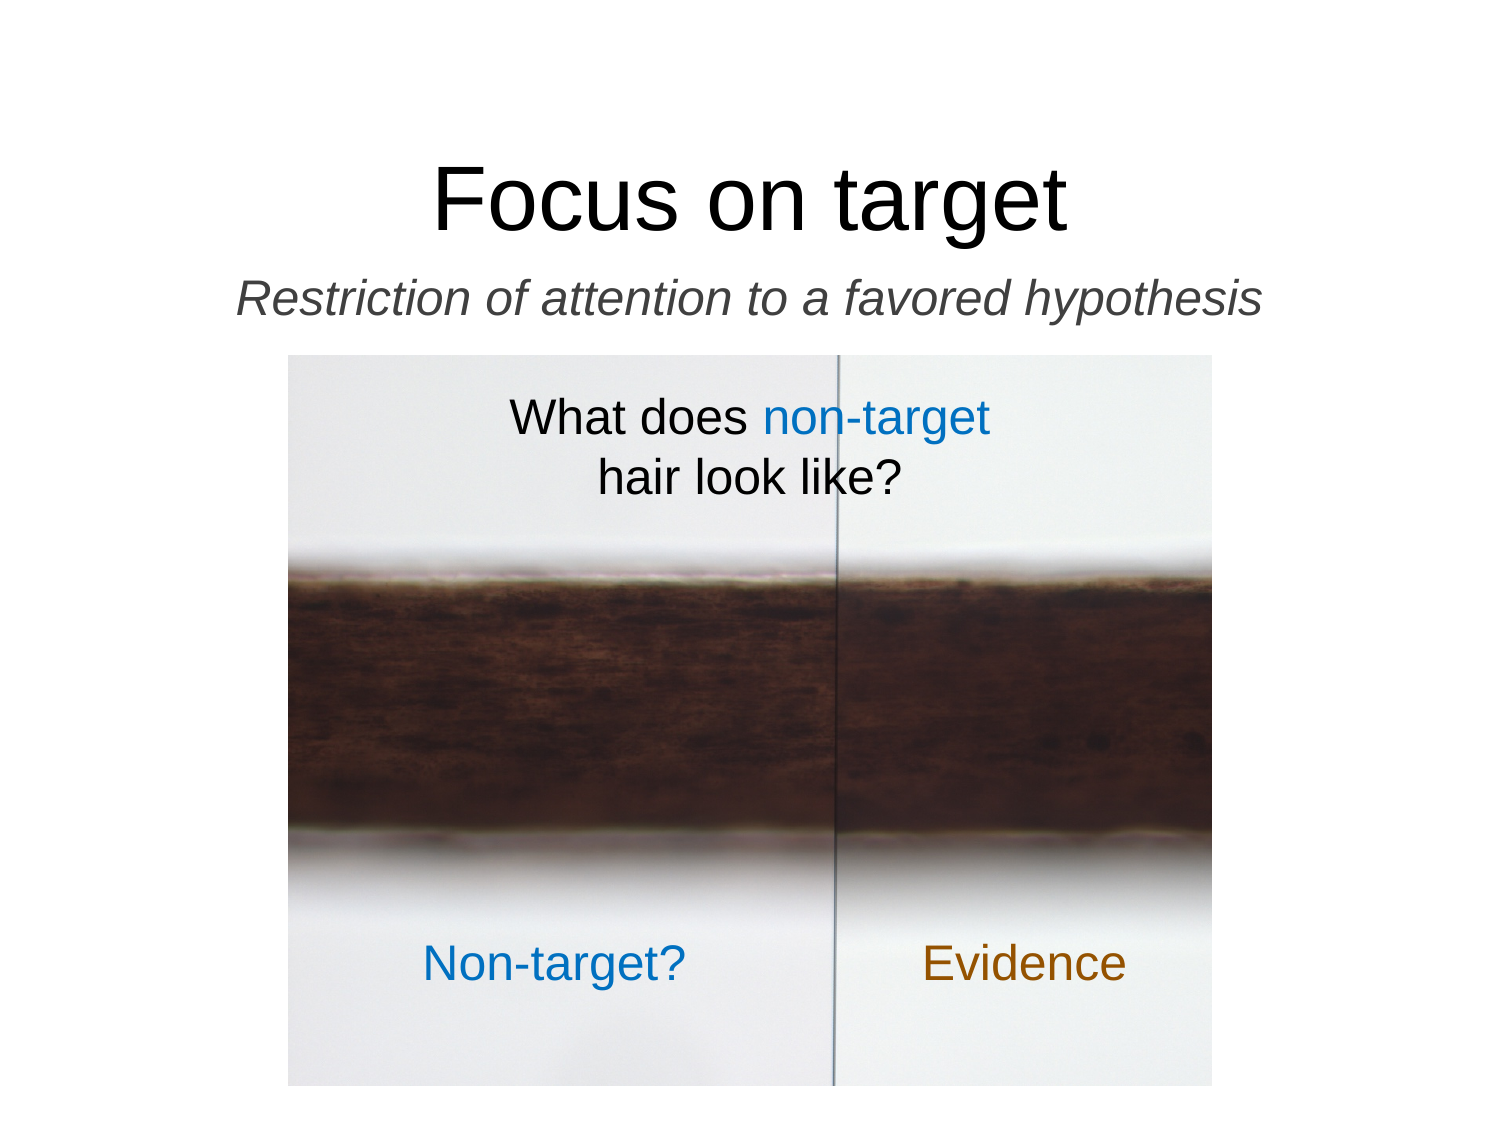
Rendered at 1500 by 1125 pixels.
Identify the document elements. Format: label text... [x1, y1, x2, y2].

text_box Restriction of attention to a favored hypothesis [220, 257, 1280, 333]
picture [288, 355, 1212, 1086]
title Focus on target [112, 99, 1388, 288]
